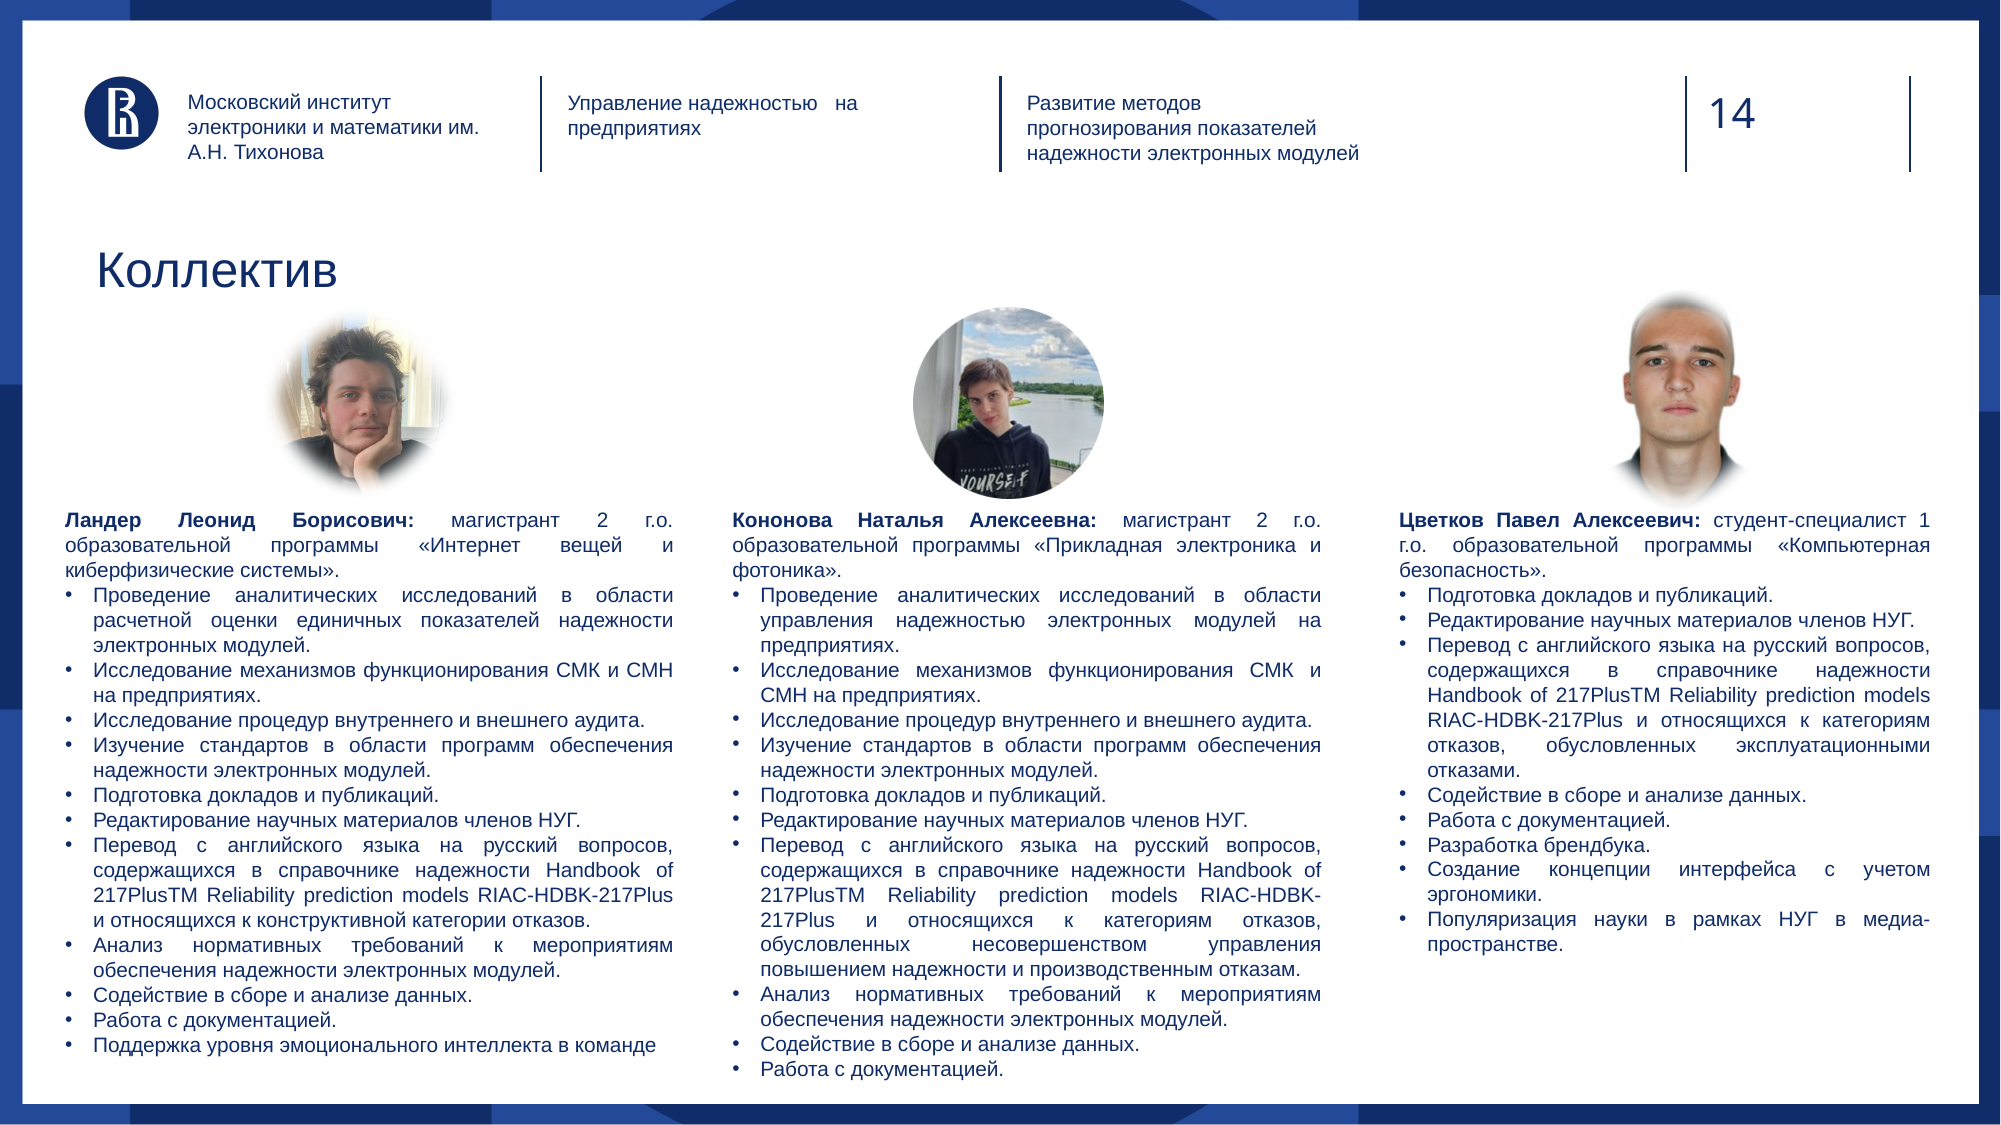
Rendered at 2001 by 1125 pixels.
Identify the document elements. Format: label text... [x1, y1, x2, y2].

picture [0, 0, 2001, 1125]
text_box Цветков Павел Алексеевич: студент-специалист 1 г.о. образовательной программы «Компьютерная безопасность». Подготовка докладов и публикаций. Редактирование научных материалов членов НУГ. Перевод с английского языка на русский вопросов, содержащихся в справочнике надежности Handbook of 217PlusTM Reliability prediction models RIAC-HDBK-217Plus и относящихся к категориям отказов, обусловленных эксплуатационными отказами. Содействие в сборе и анализе данных. Работа с документацией. Разработка брендбука. Создание концепции интерфейса с учетом эргономики. Популяризация науки в рамках НУГ в медиа-пространстве. [1384, 499, 1946, 964]
list Московский институт электроники и математики им. А.Н. Тихонова [187, 88, 500, 157]
text_box Ландер Леонид Борисович: магистрант 2 г.о. образовательной программы «Интернет вещей и киберфизические системы». Проведение аналитических исследований в области расчетной оценки единичных показателей надежности электронных модулей. Исследование механизмов функционирования СМК и СМН на предприятиях. Исследование процедур внутреннего и внешнего аудита. Изучение стандартов в области программ обеспечения надежности электронных модулей. Подготовка докладов и публикаций. Редактирование научных материалов членов НУГ. Перевод с английского языка на русский вопросов, содержащихся в справочнике надежности Handbook of 217PlusTM Reliability prediction models RIAC-HDBK-217Plus и относящихся к конструктивной категории отказов. Анализ нормативных требований к мероприятиям обеспечения надежности электронных модулей. Содействие в сборе и анализе данных. Работа с документацией. Поддержка уровня эмоционального интеллекта в команде [50, 499, 688, 1064]
list Развитие методов прогнозирования показателей надежности электронных модулей [1026, 90, 1367, 157]
list Управление надежностью на предприятиях [567, 90, 907, 157]
title Коллектив [96, 237, 1400, 304]
text_box Кононова Наталья Алексеевна: магистрант 2 г.о. образовательной программы «Прикладная электроника и фотоника». Проведение аналитических исследований в области управления надежностью электронных модулей на предприятиях. Исследование механизмов функционирования СМК и СМН на предприятиях. Исследование процедур внутреннего и внешнего аудита. Изучение стандартов в области программ обеспечения надежности электронных модулей. Подготовка докладов и публикаций. Редактирование научных материалов членов НУГ. Перевод с английского языка на русский вопросов, содержащихся в справочнике надежности Handbook of 217PlusTM Reliability prediction models RIAC-HDBK-217Plus и относящихся к категориям отказов, обусловленных несовершенством управления повышением надежности и производственным отказам. Анализ нормативных требований к мероприятиям обеспечения надежности электронных модулей. Содействие в сборе и анализе данных. Работа с документацией. [717, 499, 1337, 1089]
